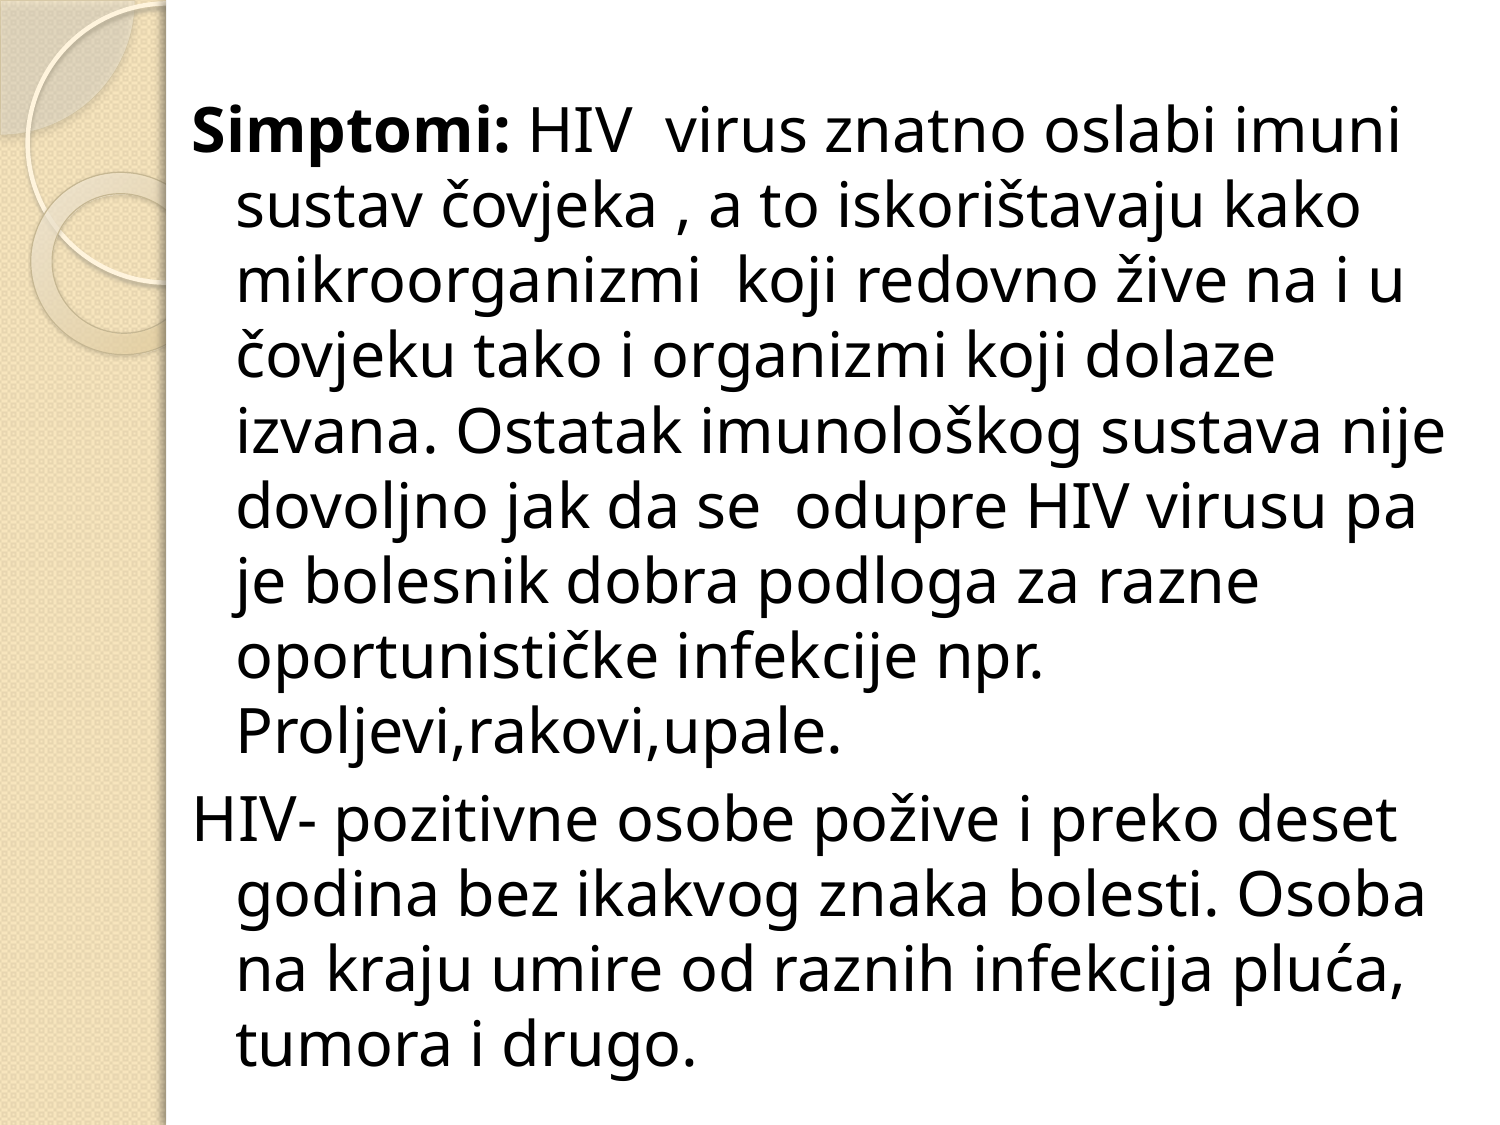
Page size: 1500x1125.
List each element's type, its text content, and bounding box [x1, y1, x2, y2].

list Simptomi: HIV virus znatno oslabi imuni sustav čovjeka , a to iskorištavaju kako mikroorganizmi koji redovno žive na i u čovjeku tako i organizmi koji dolaze izvana. Ostatak imunološkog sustava nije dovoljno jak da se odupre HIV virusu pa je bolesnik dobra podloga za razne oportunističke infekcije npr. Proljevi,rakovi,upale. HIV- pozitivne osobe požive i preko deset godina bez ikakvog znaka bolesti. Osoba na kraju umire od raznih infekcija pluća, tumora i drugo. [164, 82, 1500, 1087]
